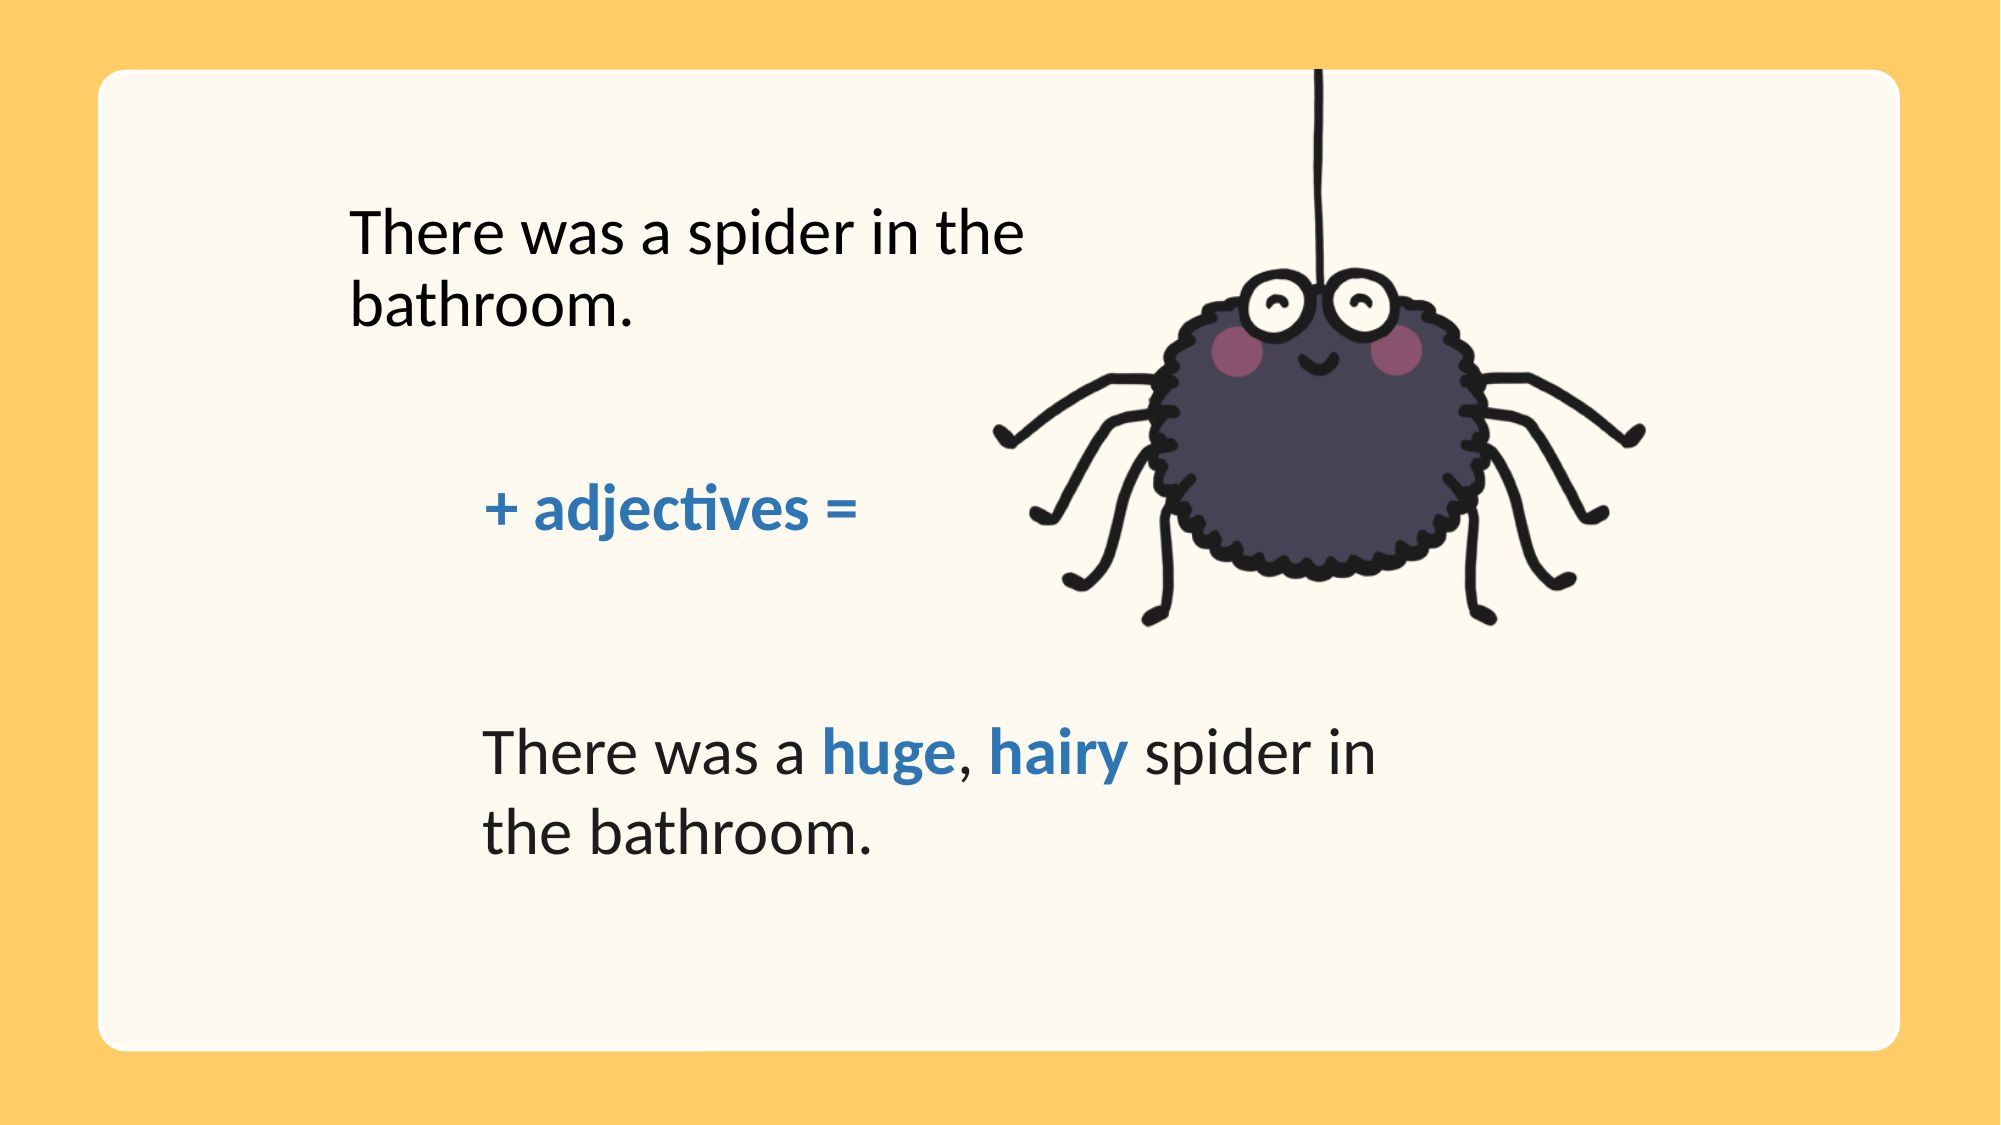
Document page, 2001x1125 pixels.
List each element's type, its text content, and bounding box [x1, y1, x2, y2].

text_box There was a huge, hairy spider in the bathroom. [467, 700, 1430, 876]
text_box + adjectives = [470, 456, 874, 552]
title There was a spider in the bathroom. [334, 94, 991, 444]
picture [991, 69, 1647, 628]
